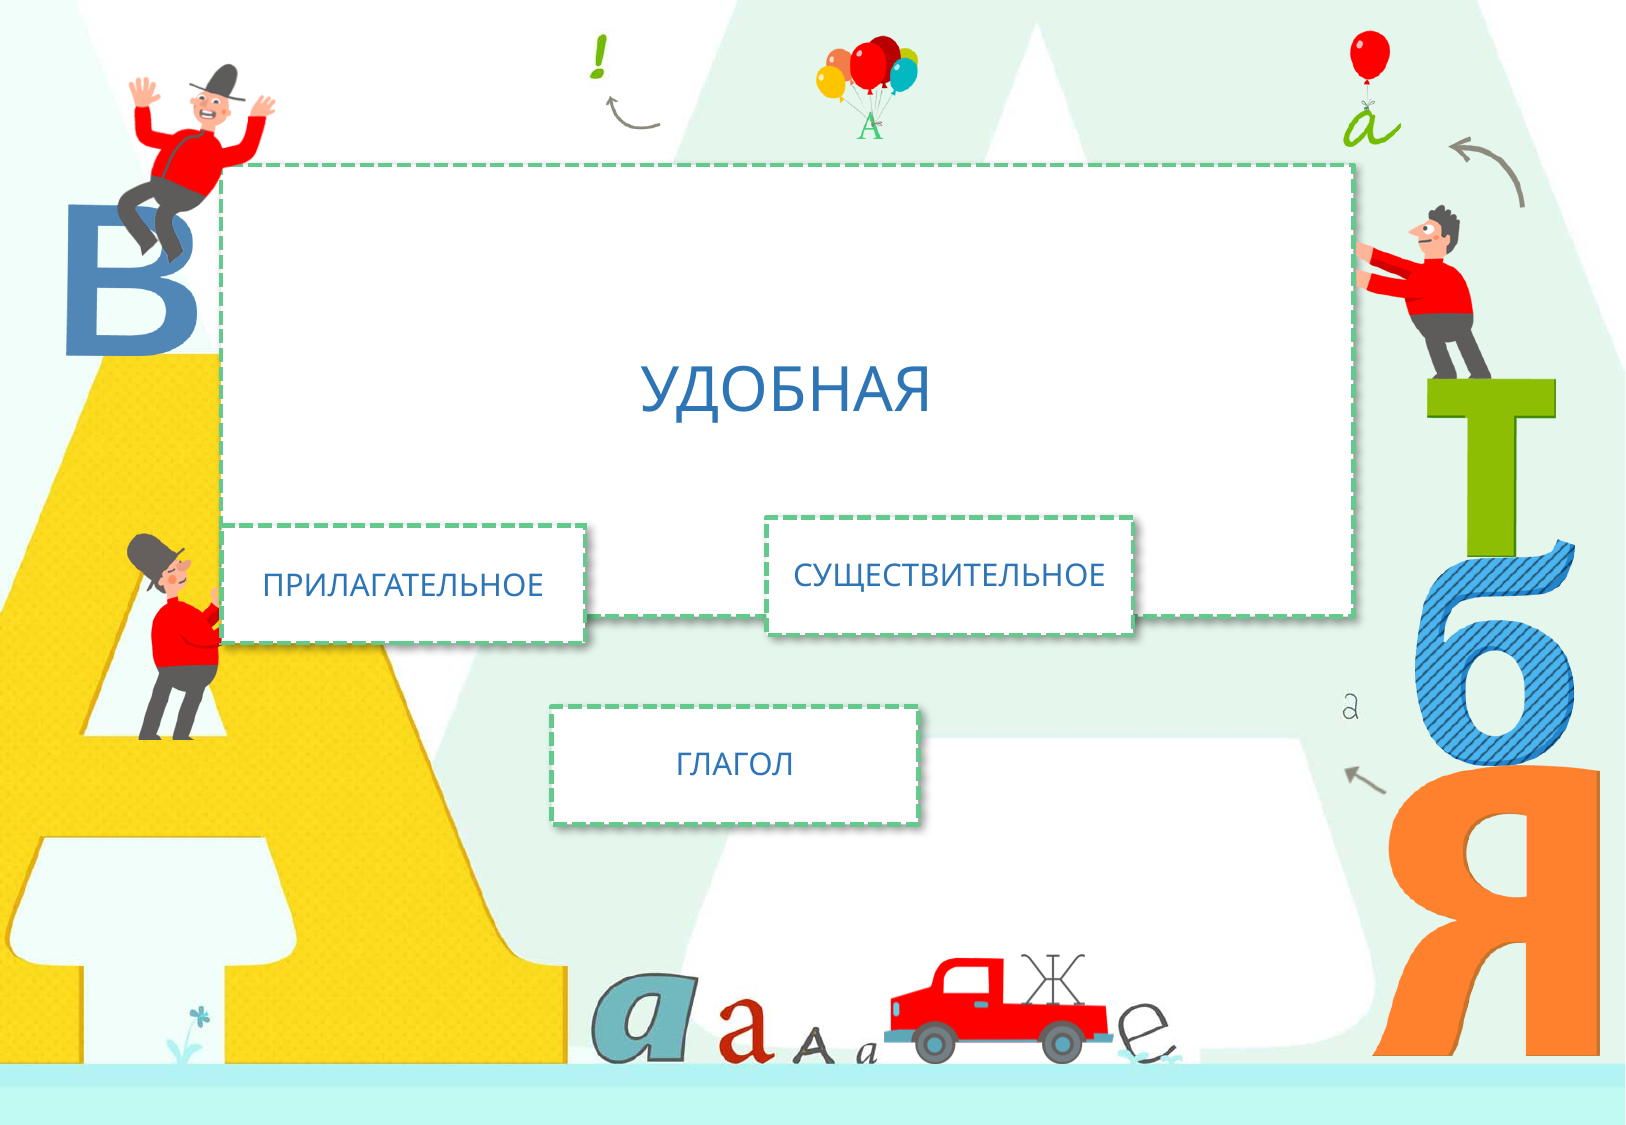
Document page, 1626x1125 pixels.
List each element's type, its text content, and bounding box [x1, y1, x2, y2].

text_box СУЩЕСТВИТЕЛЬНОЕ [766, 517, 1134, 635]
text_box ГЛАГОЛ [551, 706, 919, 825]
picture [0, 0, 1626, 1125]
title УДОБНАЯ [218, 162, 1357, 620]
text_box ПРИЛАГАТЕЛЬНОЕ [221, 524, 586, 644]
